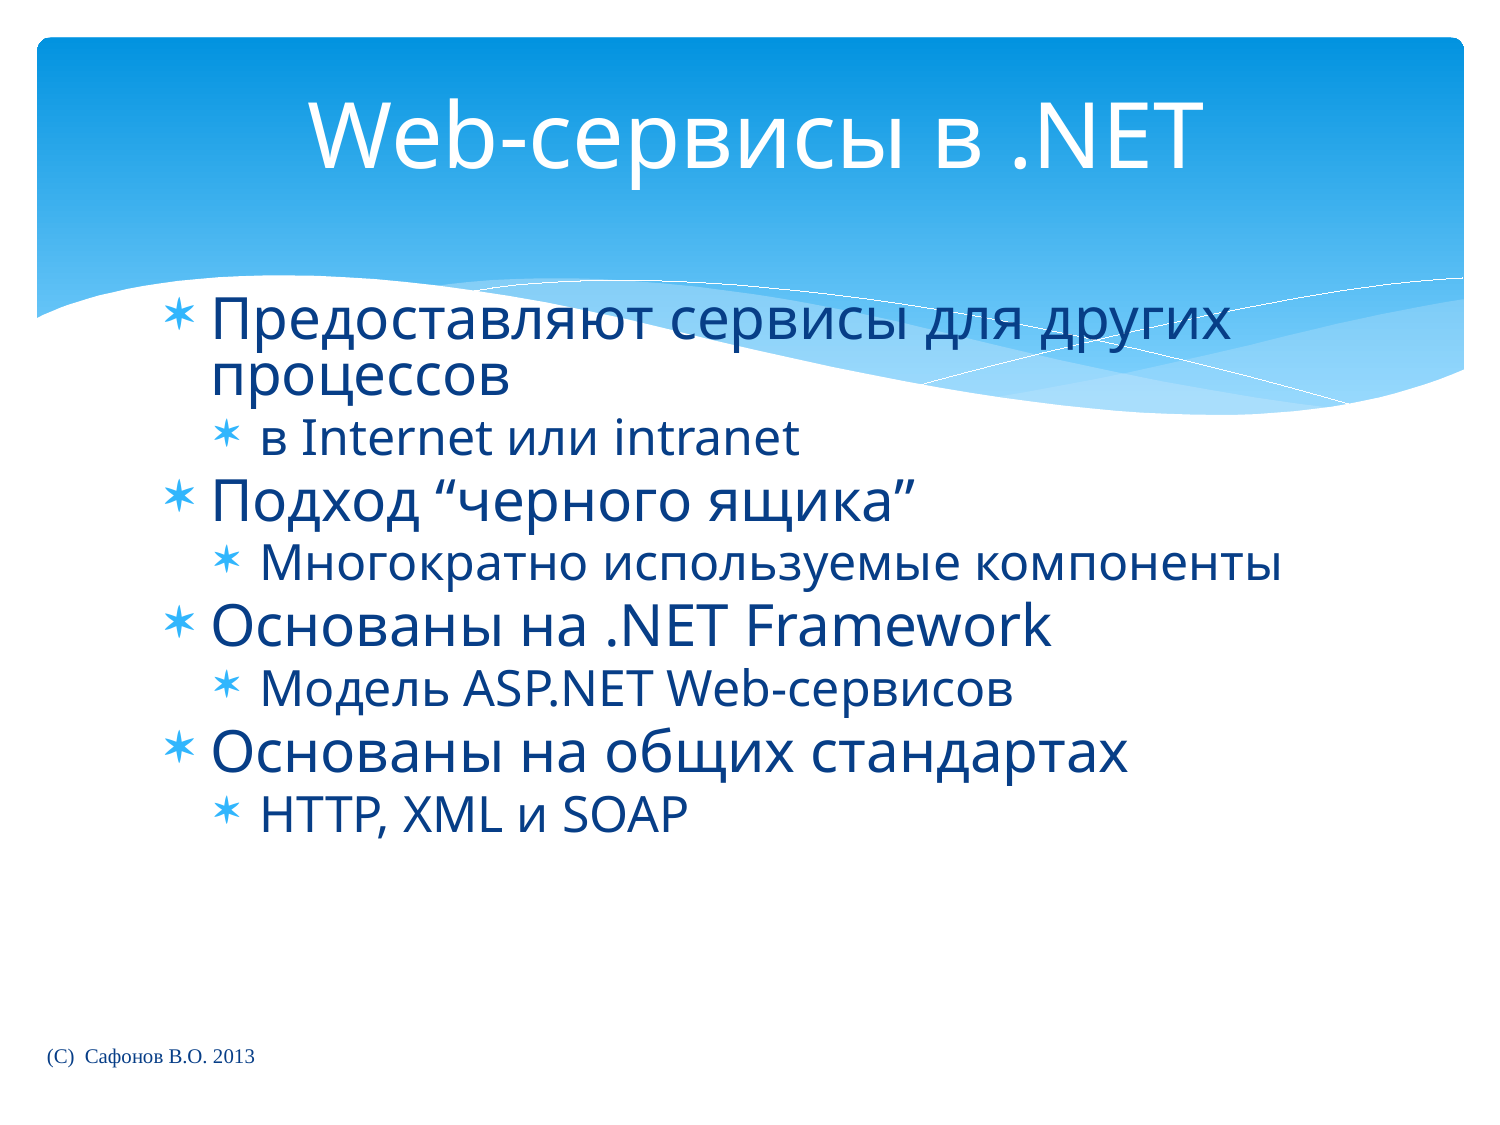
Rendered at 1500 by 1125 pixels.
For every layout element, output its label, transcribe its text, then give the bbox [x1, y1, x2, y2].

footer (C) Сафонов В.О. 2013 [31, 1025, 653, 1086]
title Web-сервисы в .NET [125, 50, 1388, 213]
list Предоставляют сервисы для других процессов в Internet или intranet Подход “черного ящика” Многократно используемые компоненты Основаны на .NET Framework Модель ASP.NET Web-сервисов Основаны на общих стандартах HTTP, XML и SOAP [150, 287, 1352, 911]
